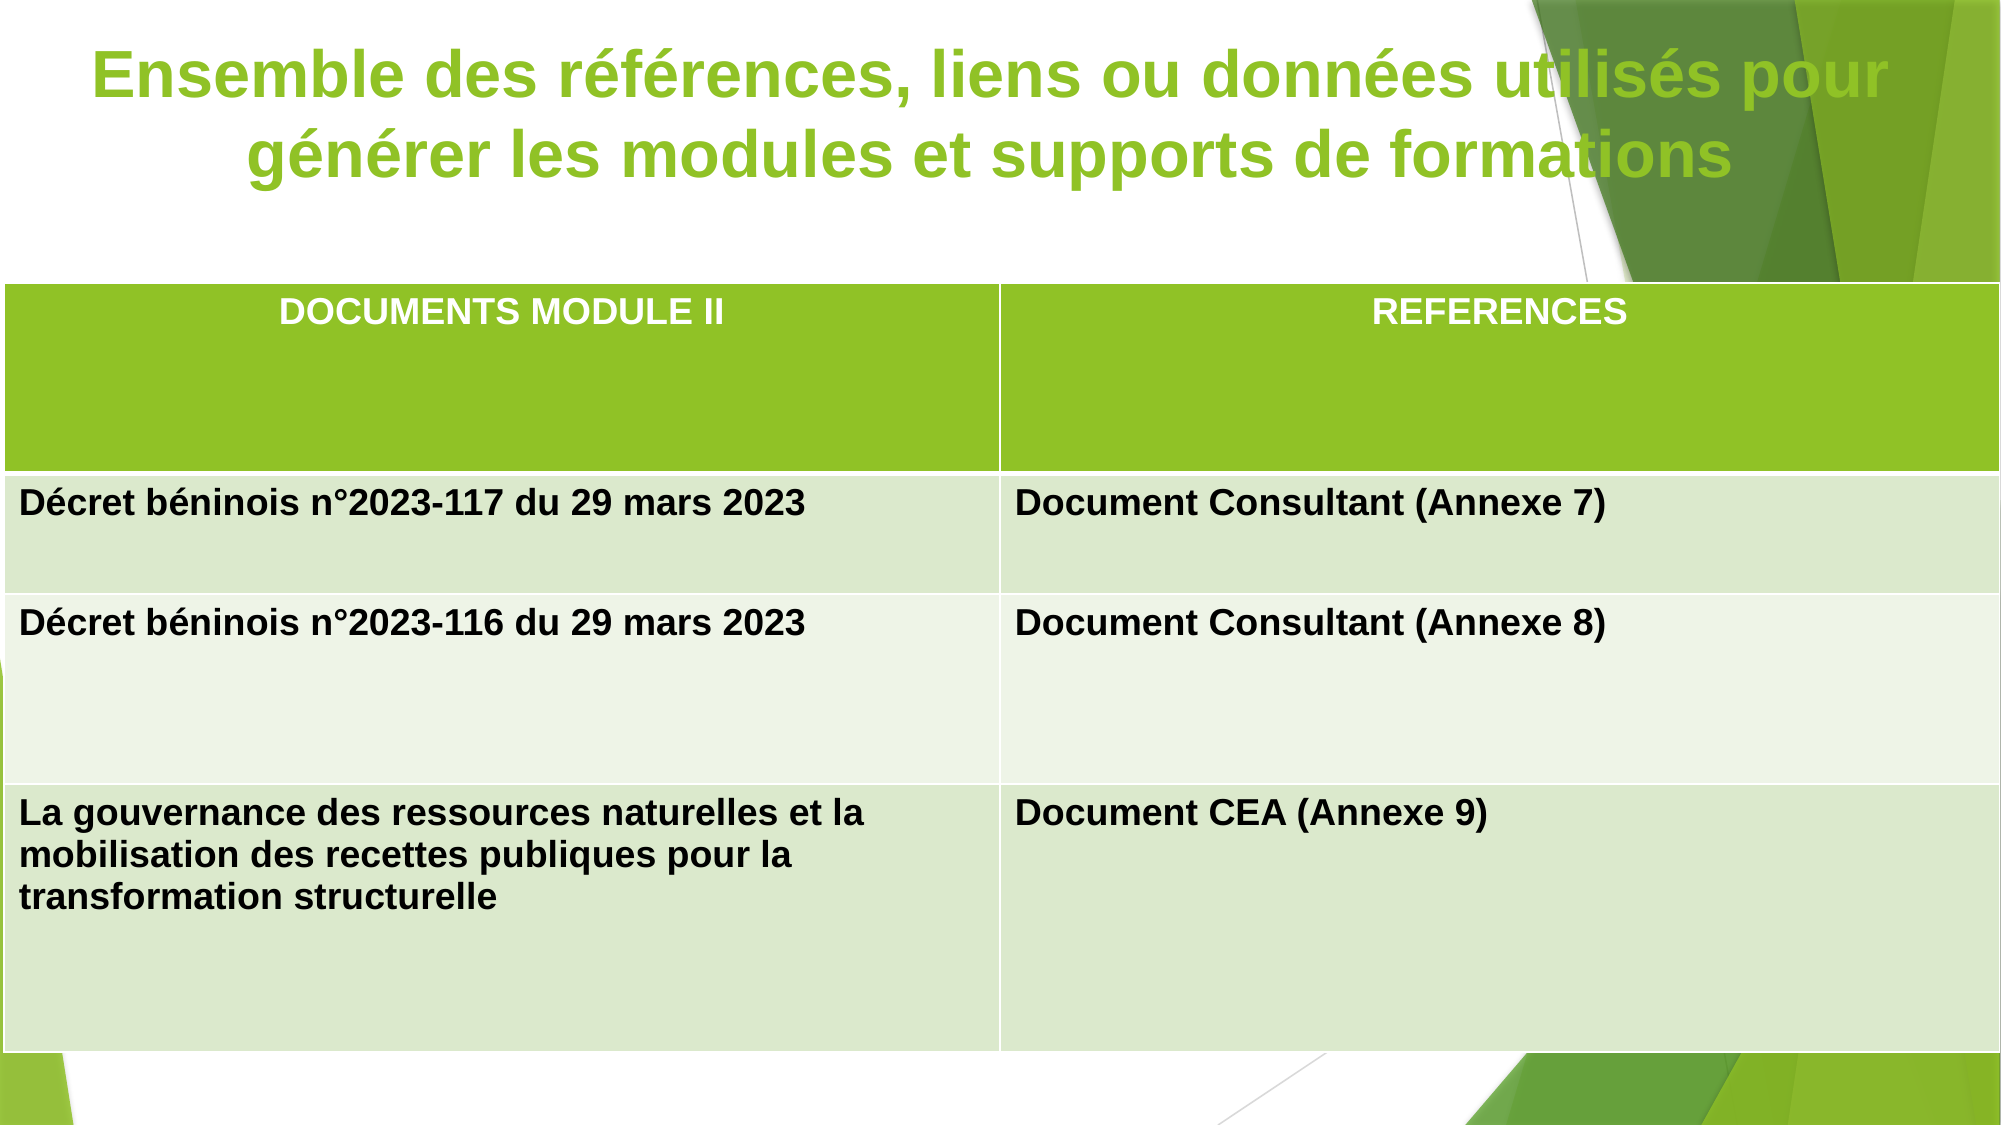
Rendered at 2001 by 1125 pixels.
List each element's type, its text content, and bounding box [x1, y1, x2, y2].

table_header DOCUMENTS MODULE II [5, 284, 999, 471]
table_cell Décret béninois n°2023-117 du 29 mars 2023 [5, 476, 999, 593]
table_cell Document Consultant (Annexe 8) [1001, 595, 1999, 783]
table_cell La gouvernance des ressources naturelles et la mobilisation des recettes publiques pour la transformation structurelle [5, 785, 999, 1051]
table_cell Document CEA (Annexe 9) [1001, 785, 1999, 1051]
table_cell Décret béninois n°2023-116 du 29 mars 2023 [5, 595, 999, 783]
table_cell Document Consultant (Annexe 7) [1001, 476, 1999, 593]
table_header REFERENCES [1001, 284, 1999, 471]
title Ensemble des références, liens ou données utilisés pour générer les modules et supports de formations [42, 23, 1940, 211]
